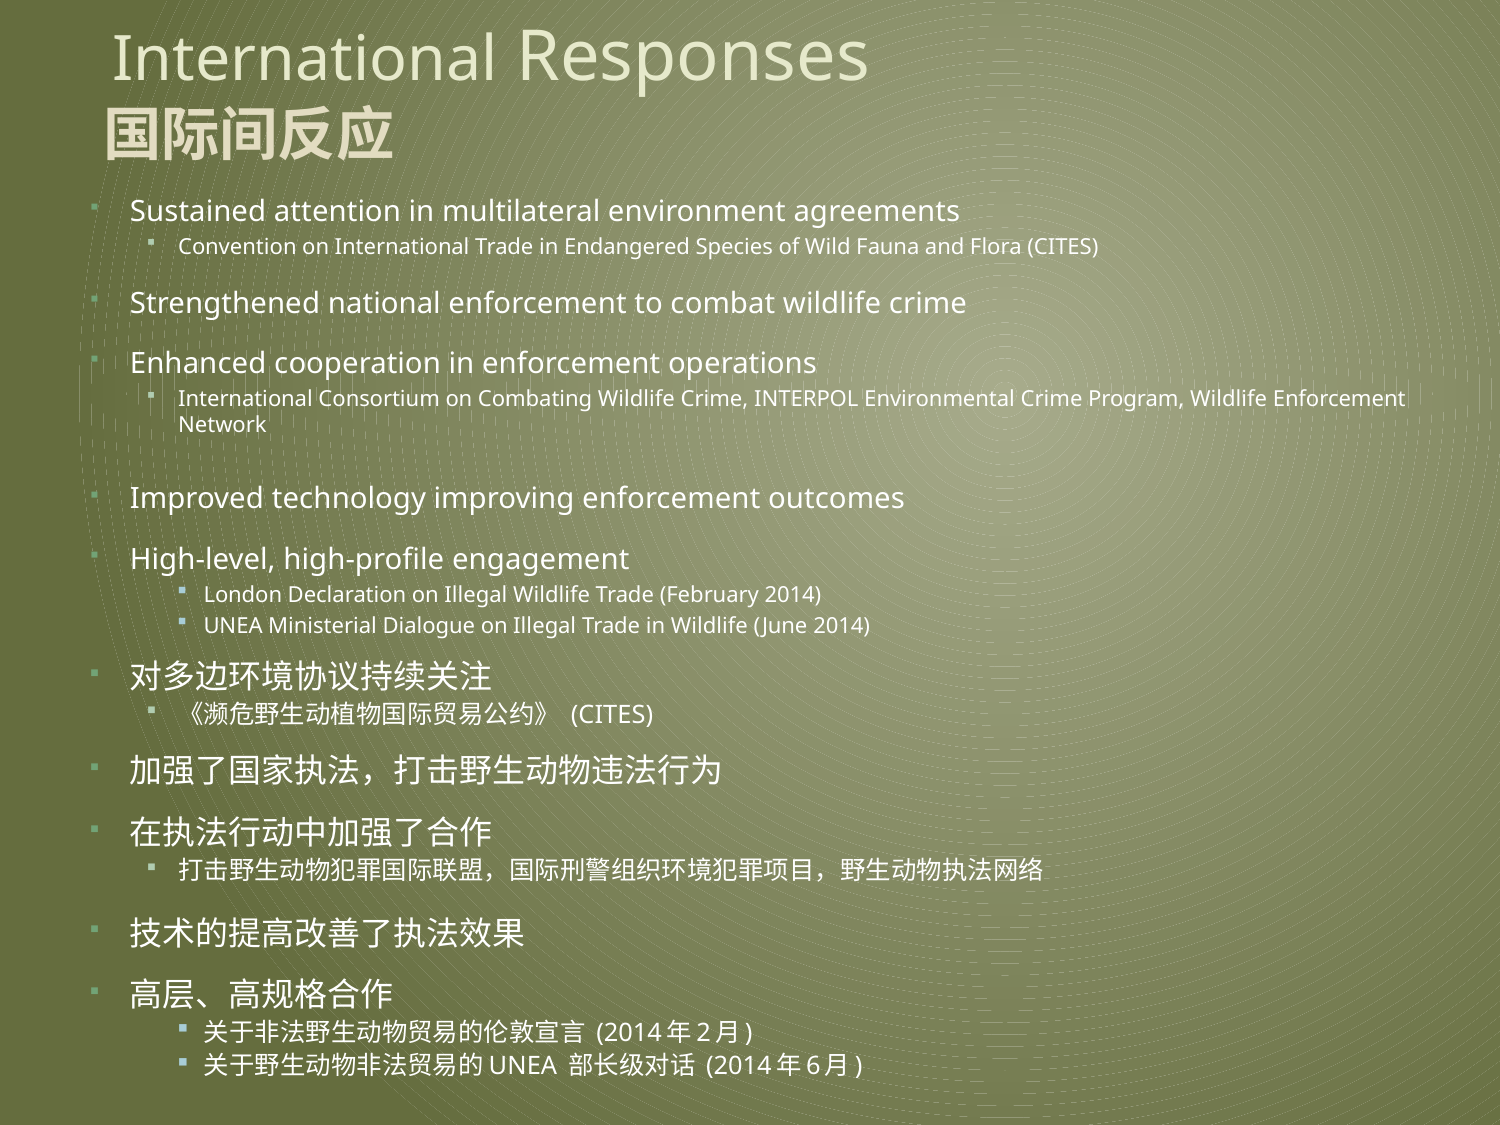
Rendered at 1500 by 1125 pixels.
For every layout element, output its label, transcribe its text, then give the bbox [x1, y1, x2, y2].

text_box 国际间反应 [88, 90, 833, 175]
title International Responses [88, 0, 892, 102]
text_box 对多边环境协议持续关注 《濒危野生动植物国际贸易公约》 (CITES) 加强了国家执法，打击野生动物违法行为 在执法行动中加强了合作 打击野生动物犯罪国际联盟，国际刑警组织环境犯罪项目，野生动物执法网络 技术的提高改善了执法效果 高层、高规格合作 关于非法野生动物贸易的伦敦宣言 (2014年2月) 关于野生动物非法贸易的UNEA 部长级对话 (2014年6月) [74, 652, 1329, 1090]
list Sustained attention in multilateral environment agreements Convention on International Trade in Endangered Species of Wild Fauna and Flora (CITES) Strengthened national enforcement to combat wildlife crime Enhanced cooperation in enforcement operations International Consortium on Combating Wildlife Crime, INTERPOL Environmental Crime Program, Wildlife Enforcement Network Improved technology improving enforcement outcomes High-level, high-profile engagement London Declaration on Illegal Wildlife Trade (February 2014) UNEA Ministerial Dialogue on Illegal Trade in Wildlife (June 2014) [75, 184, 1459, 653]
